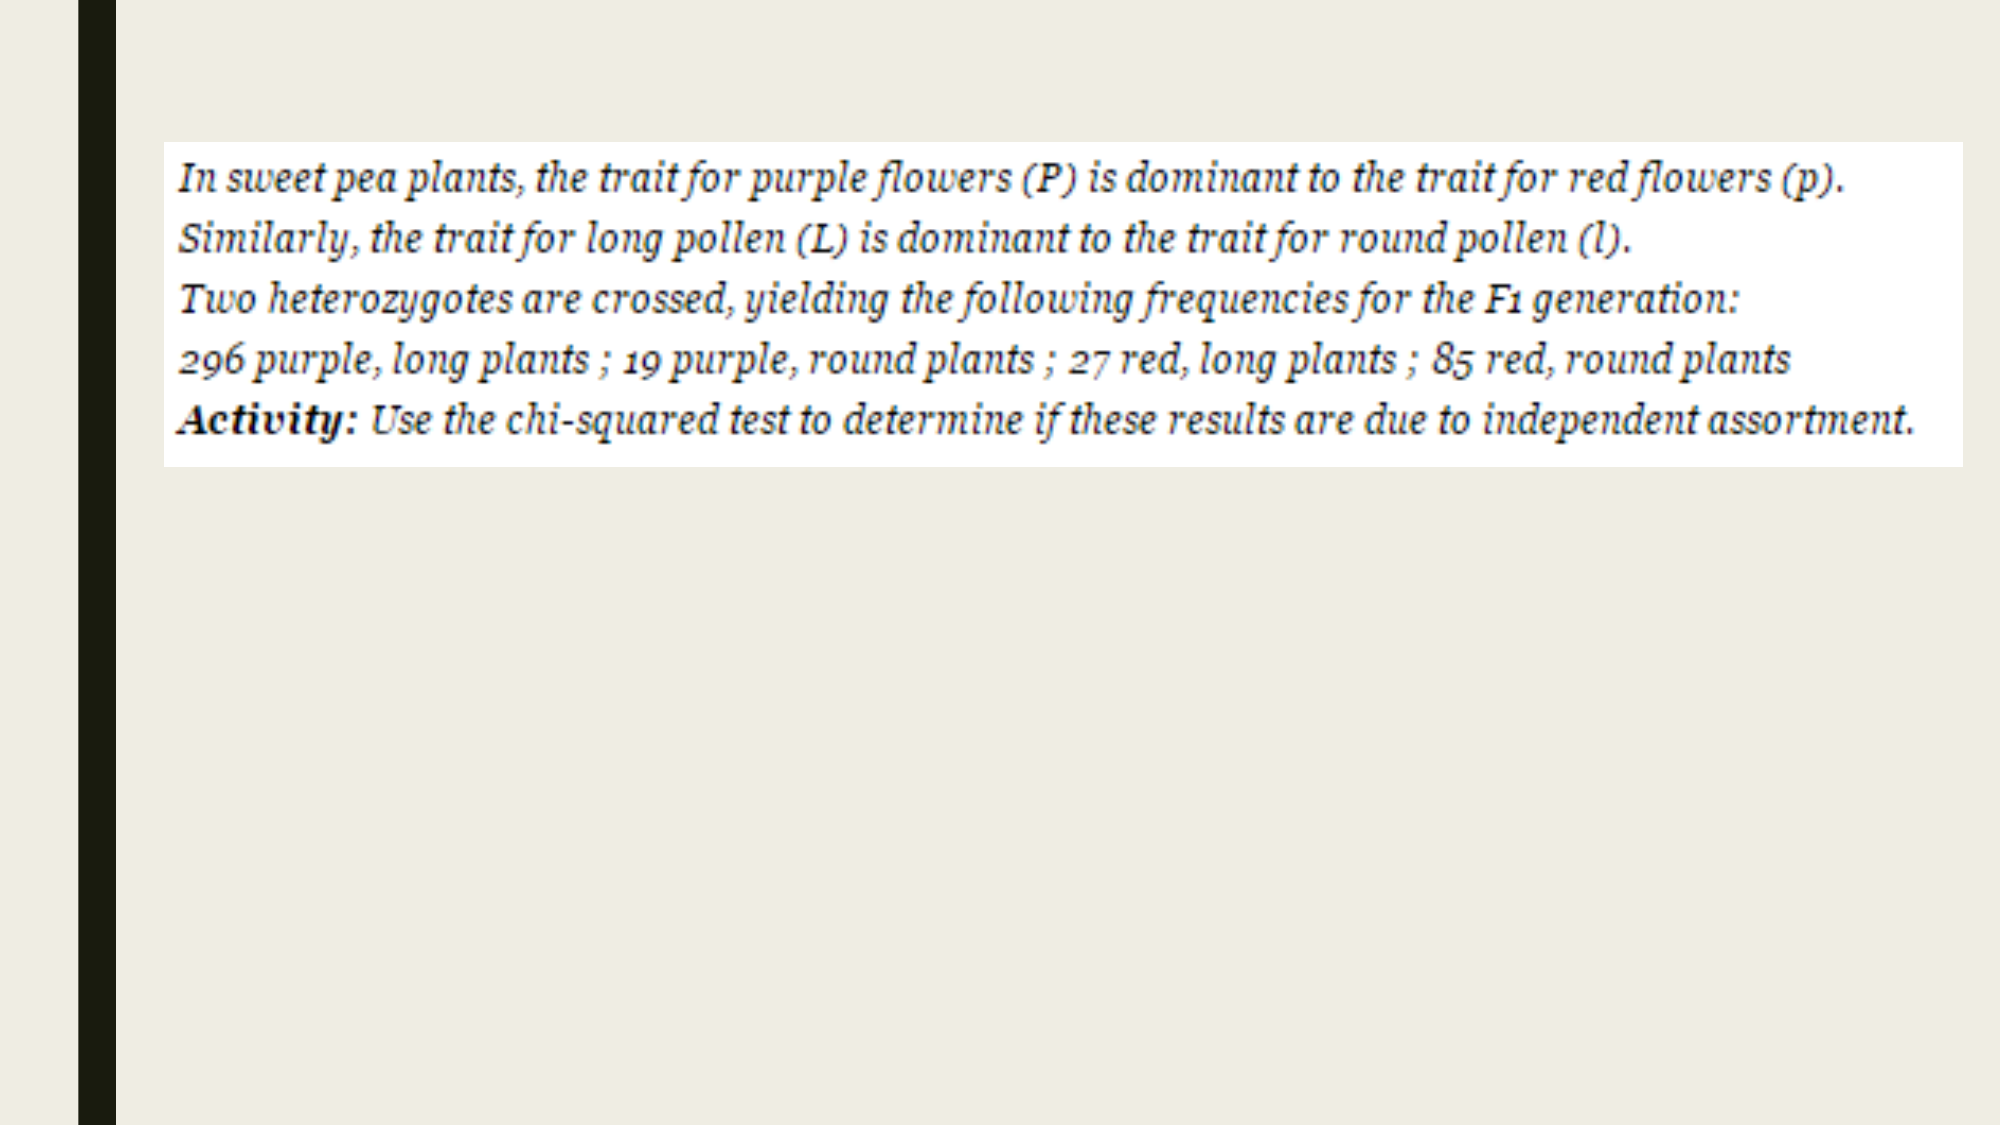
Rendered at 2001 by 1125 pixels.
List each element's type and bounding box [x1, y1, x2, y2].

picture [164, 142, 1963, 467]
